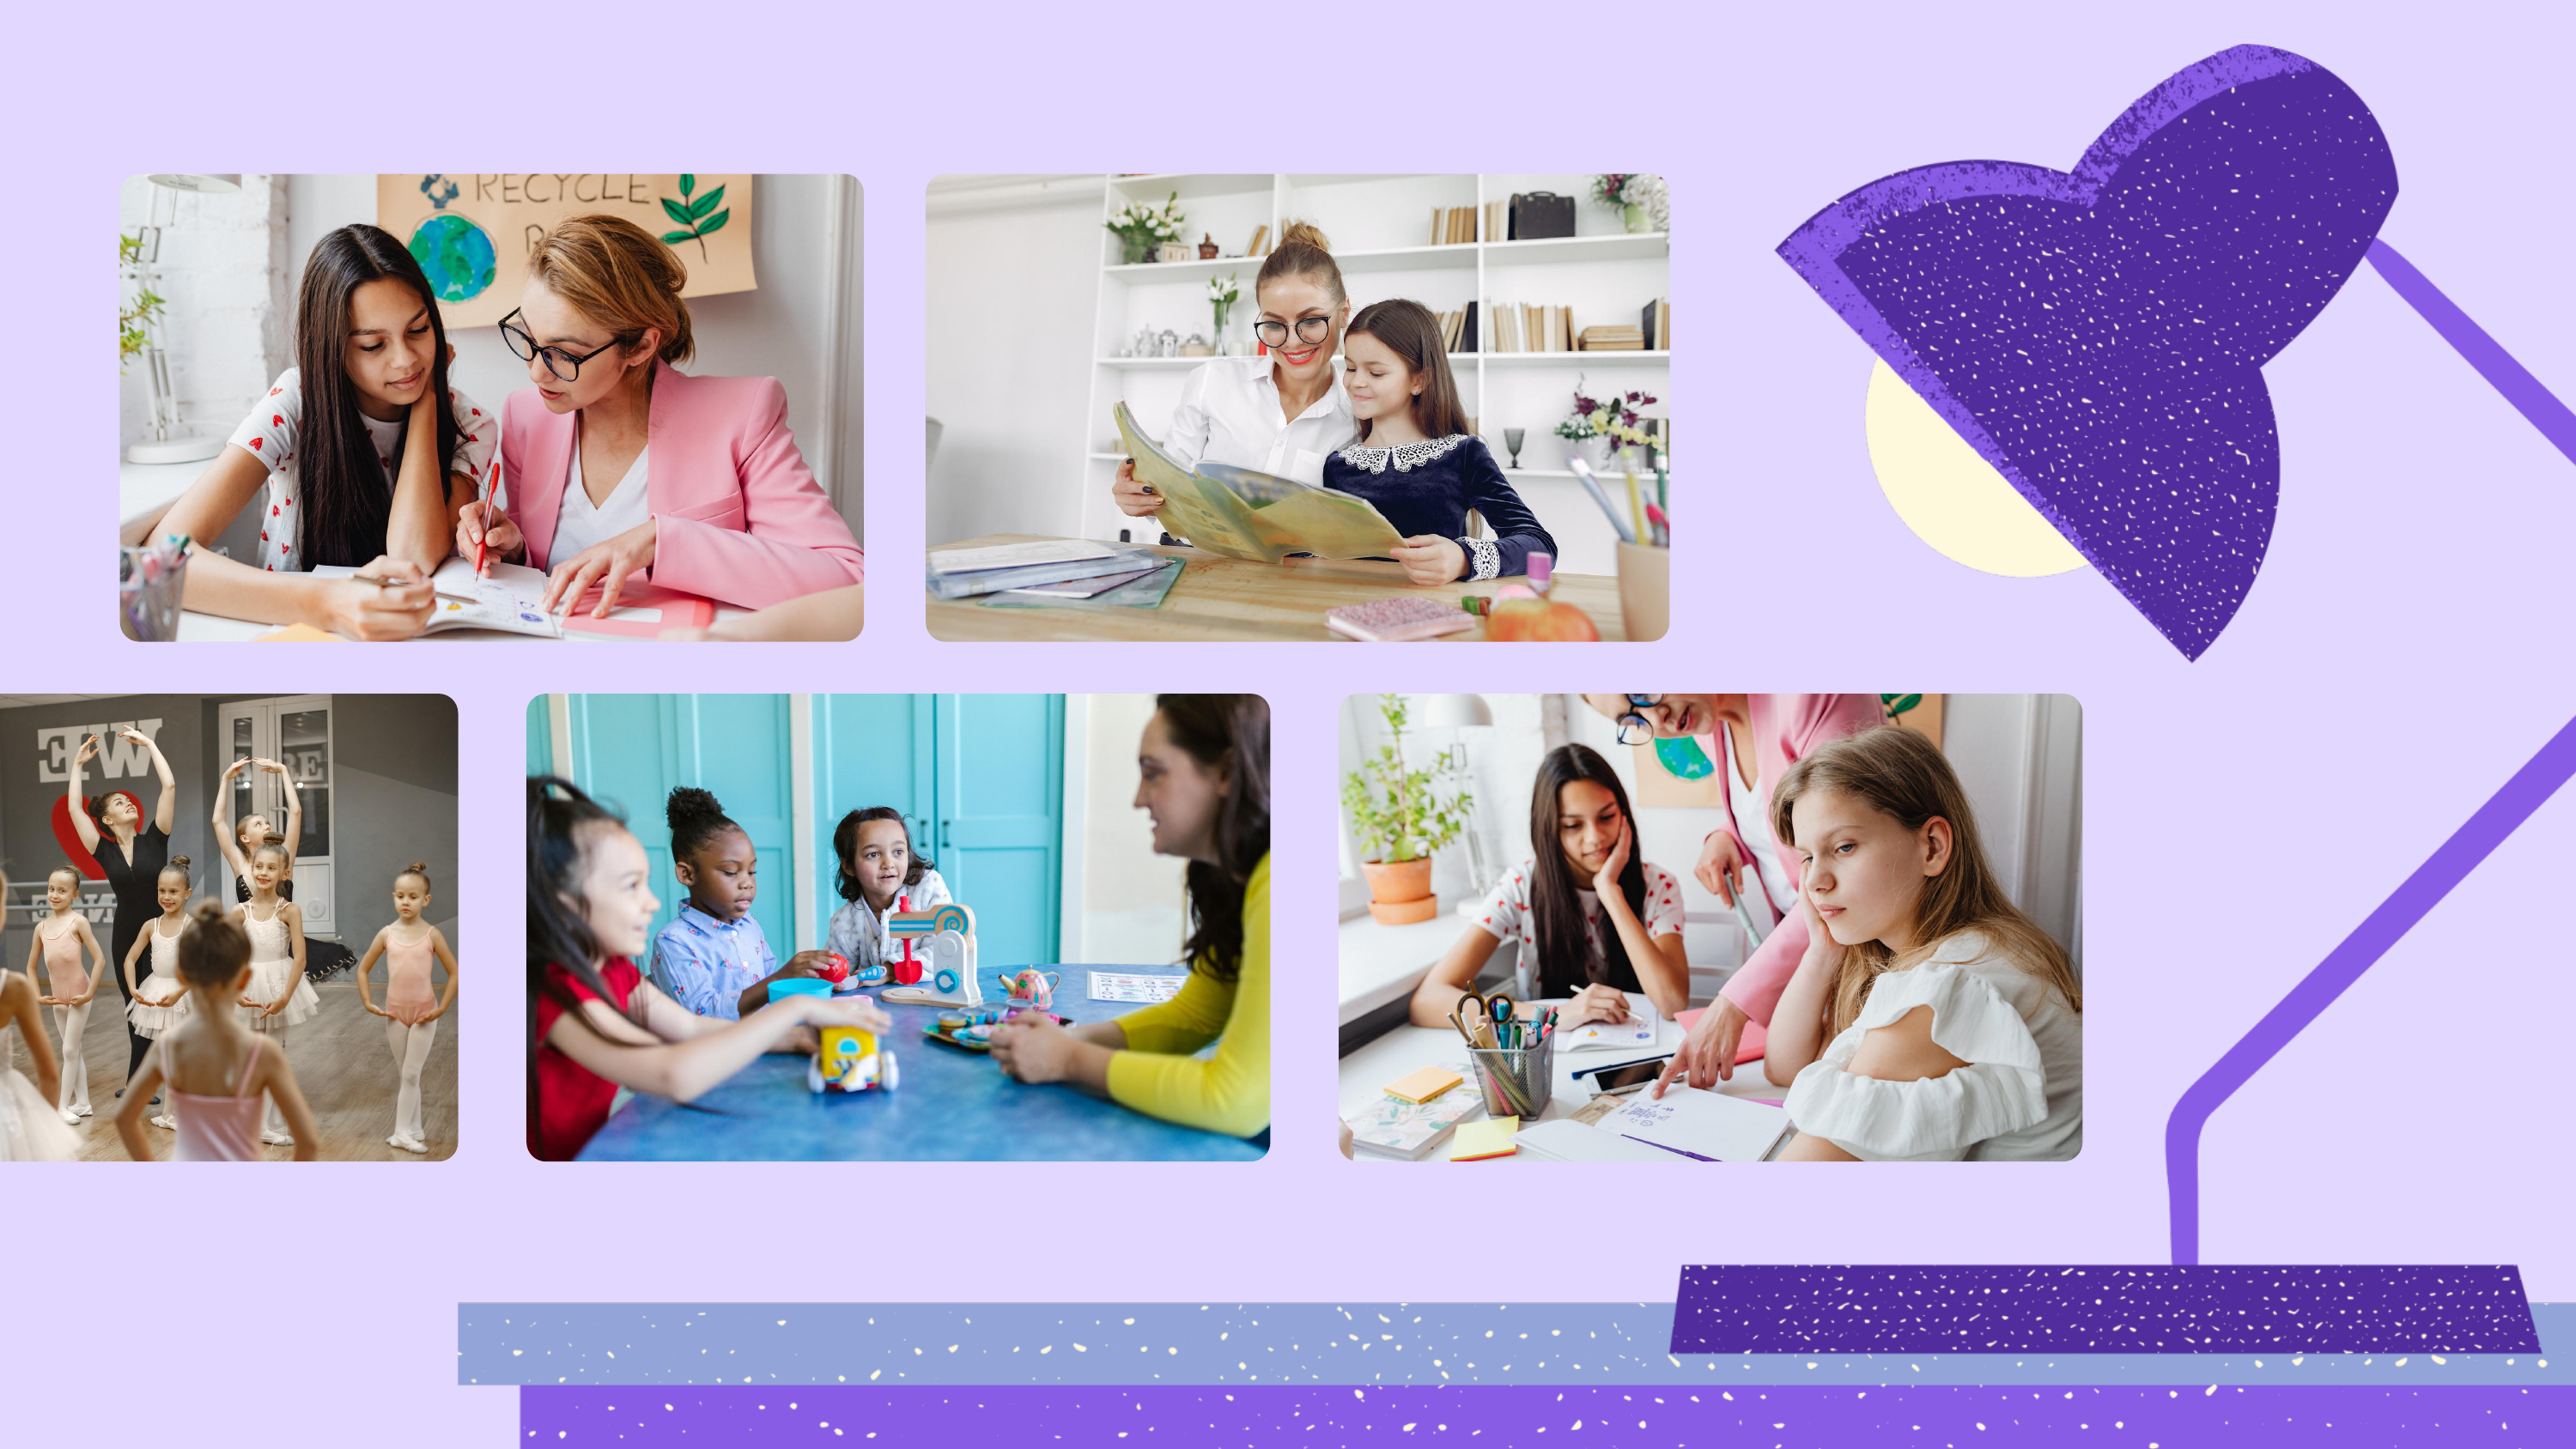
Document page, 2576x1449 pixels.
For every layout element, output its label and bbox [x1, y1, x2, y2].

picture [458, 44, 2576, 1449]
text_box [0, 694, 453, 1162]
text_box [119, 173, 453, 642]
